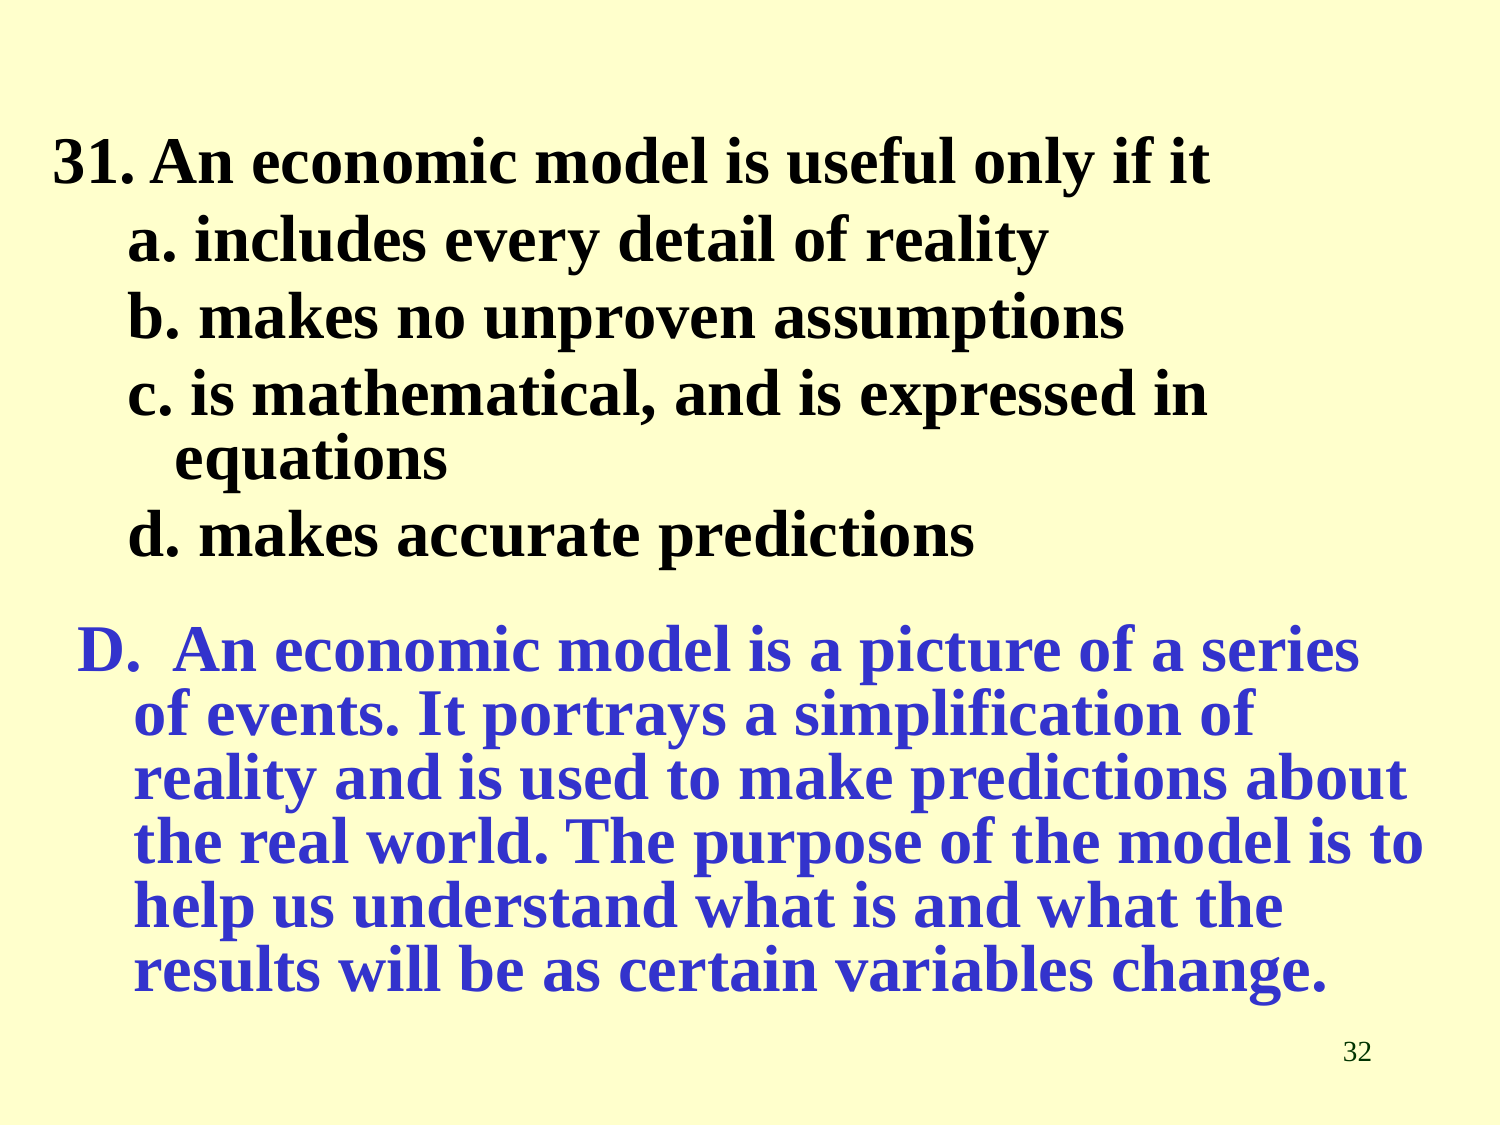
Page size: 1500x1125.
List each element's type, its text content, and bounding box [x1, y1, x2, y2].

list 31. An economic model is useful only if it a. includes every detail of reality b. makes no unproven assumptions c. is mathematical, and is expressed in equations d. makes accurate predictions [37, 124, 1451, 779]
text_box D. An economic model is a picture of a series of events. It portrays a simplification of reality and is used to make predictions about the real world. The purpose of the model is to help us understand what is and what the results will be as certain variables change. [62, 612, 1450, 1012]
slide_number 32 [1074, 1024, 1388, 1101]
